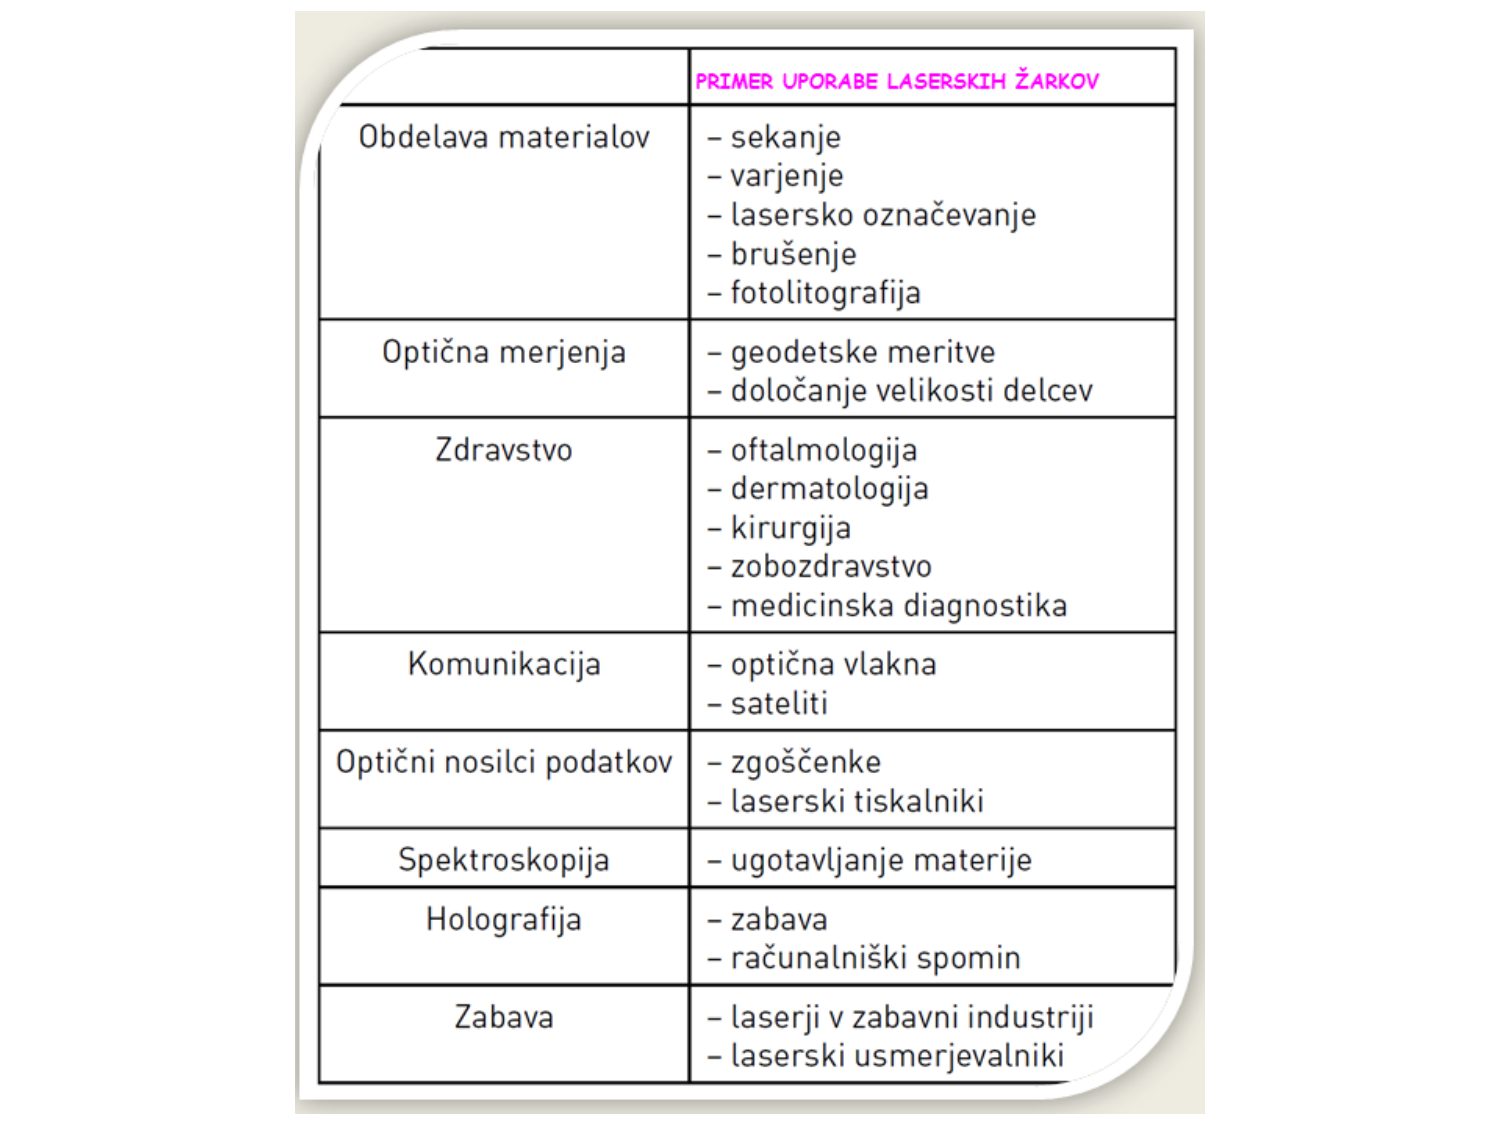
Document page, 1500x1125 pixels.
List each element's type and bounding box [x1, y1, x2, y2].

picture [295, 11, 1205, 1114]
